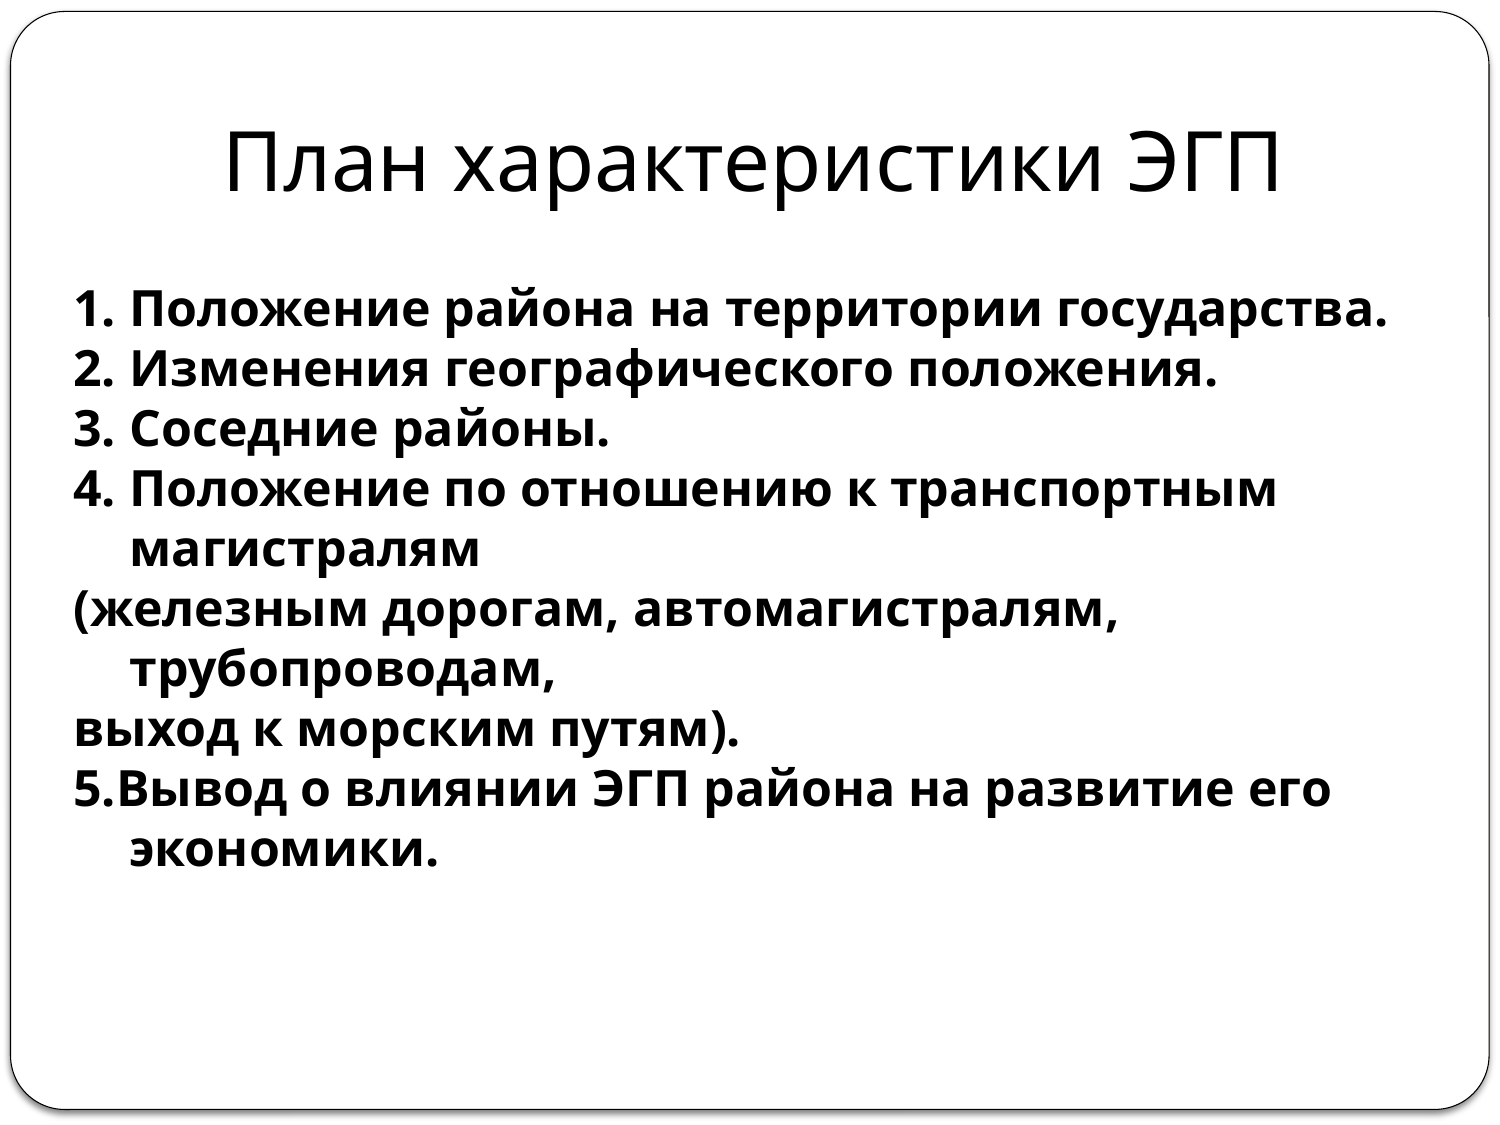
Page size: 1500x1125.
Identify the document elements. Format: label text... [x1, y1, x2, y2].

title План характеристики ЭГП [82, 70, 1425, 223]
text_box Положение района на территории государства. Изменения географического положения. Соседние районы. Положение по отношению к транспортным магистралям (железным дорогам, автомагистралям, трубопроводам, выход к морским путям). 5.Вывод о влиянии ЭГП района на развитие его экономики. [58, 269, 1430, 885]
